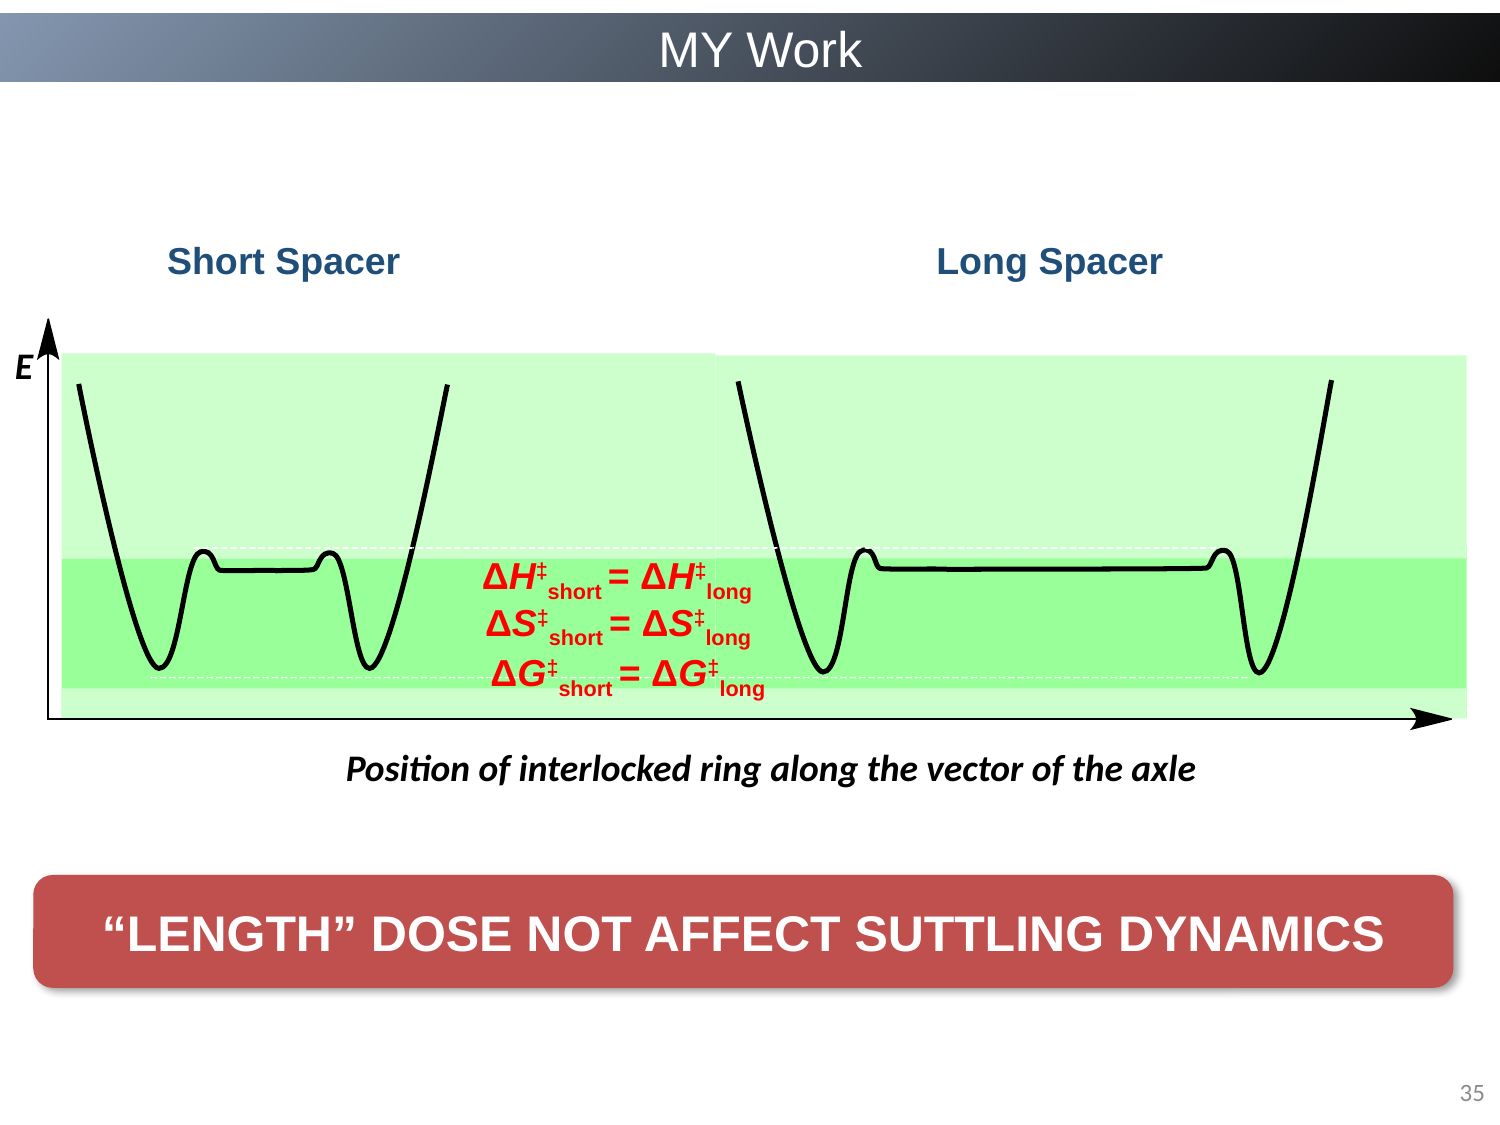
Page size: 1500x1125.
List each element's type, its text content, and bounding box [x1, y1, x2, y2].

slide_number 35 [1162, 1061, 1500, 1121]
text_box MY Work [0, 13, 1500, 82]
text_box “LENGTH” DOSE NOT AFFECT SUTTLING DYNAMICS [33, 874, 1454, 988]
text_box E [0, 334, 36, 440]
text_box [36, 175, 1482, 754]
text_box Position of interlocked ring along the vector of the axle [331, 754, 1222, 797]
